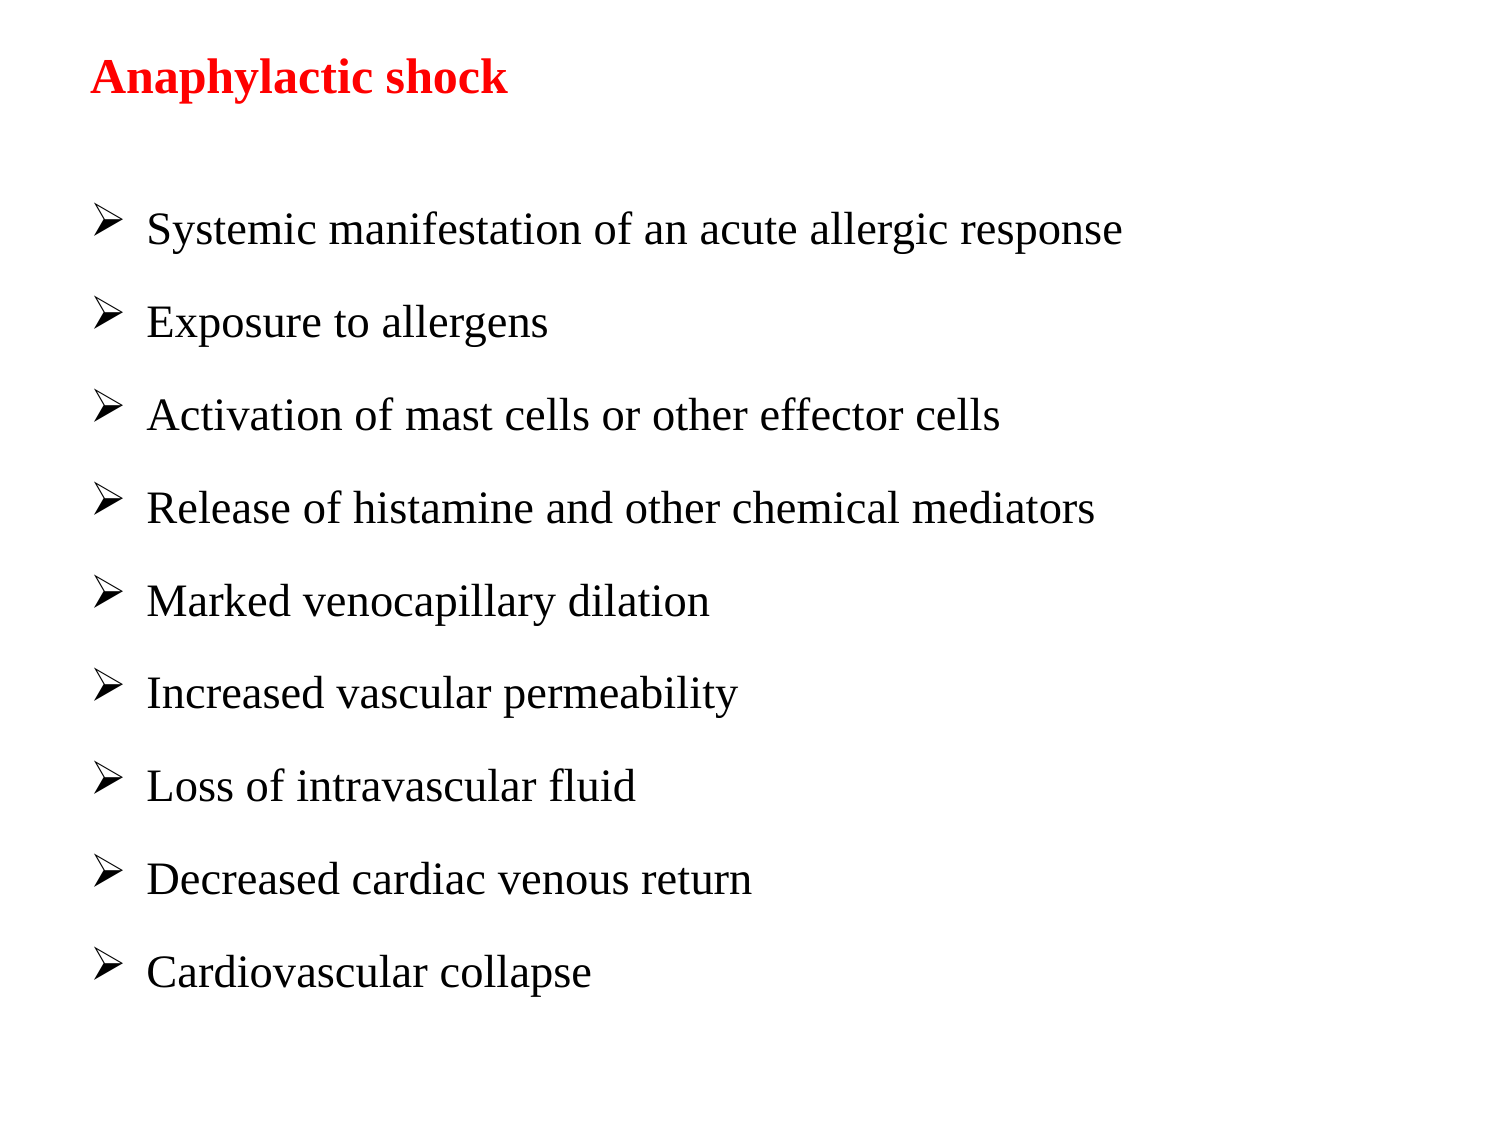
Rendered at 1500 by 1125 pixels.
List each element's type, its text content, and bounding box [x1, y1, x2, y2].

title Anaphylactic shock [75, 45, 1425, 163]
list Systemic manifestation of an acute allergic response Exposure to allergens Activation of mast cells or other effector cells Release of histamine and other chemical mediators Marked venocapillary dilation Increased vascular permeability Loss of intravascular fluid Decreased cardiac venous return Cardiovascular collapse [75, 163, 1425, 1005]
